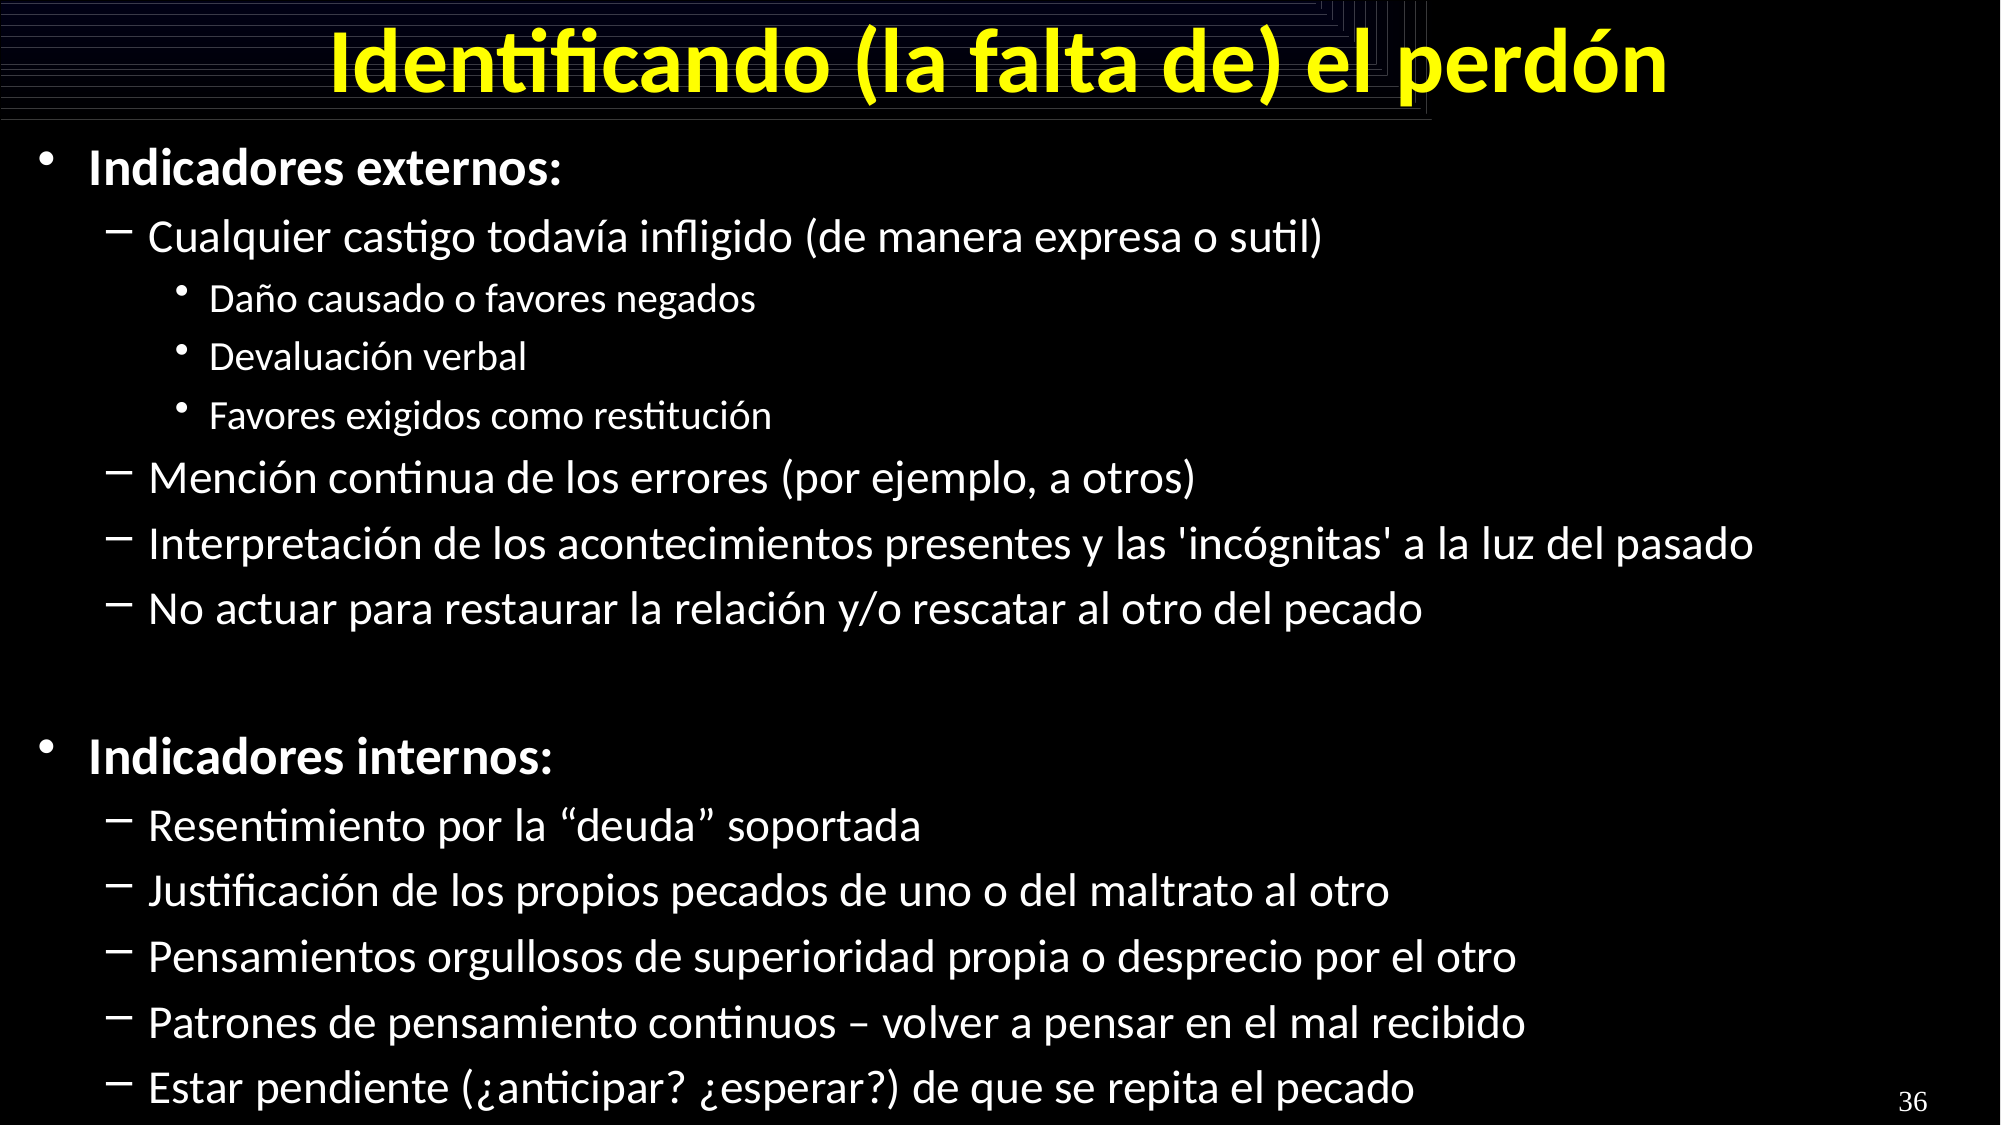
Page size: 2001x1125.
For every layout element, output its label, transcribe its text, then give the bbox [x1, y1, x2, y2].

title Identificando (la falta de) el perdón [0, 0, 2000, 113]
list Indicadores externos: Cualquier castigo todavía infligido (de manera expresa o sutil) Daño causado o favores negados Devaluación verbal Favores exigidos como restitución Mención continua de los errores (por ejemplo, a otros) Interpretación de los acontecimientos presentes y las 'incógnitas' a la luz del pasado No actuar para restaurar la relación y/o rescatar al otro del pecado Indicadores internos: Resentimiento por la “deuda” soportada Justificación de los propios pecados de uno o del maltrato al otro Pensamientos orgullosos de superioridad propia o desprecio por el otro Patrones de pensamiento continuos – volver a pensar en el mal recibido Estar pendiente (¿anticipar? ¿esperar?) de que se repita el pecado [22, 124, 2000, 1125]
slide_number 36 [1883, 1074, 2000, 1125]
